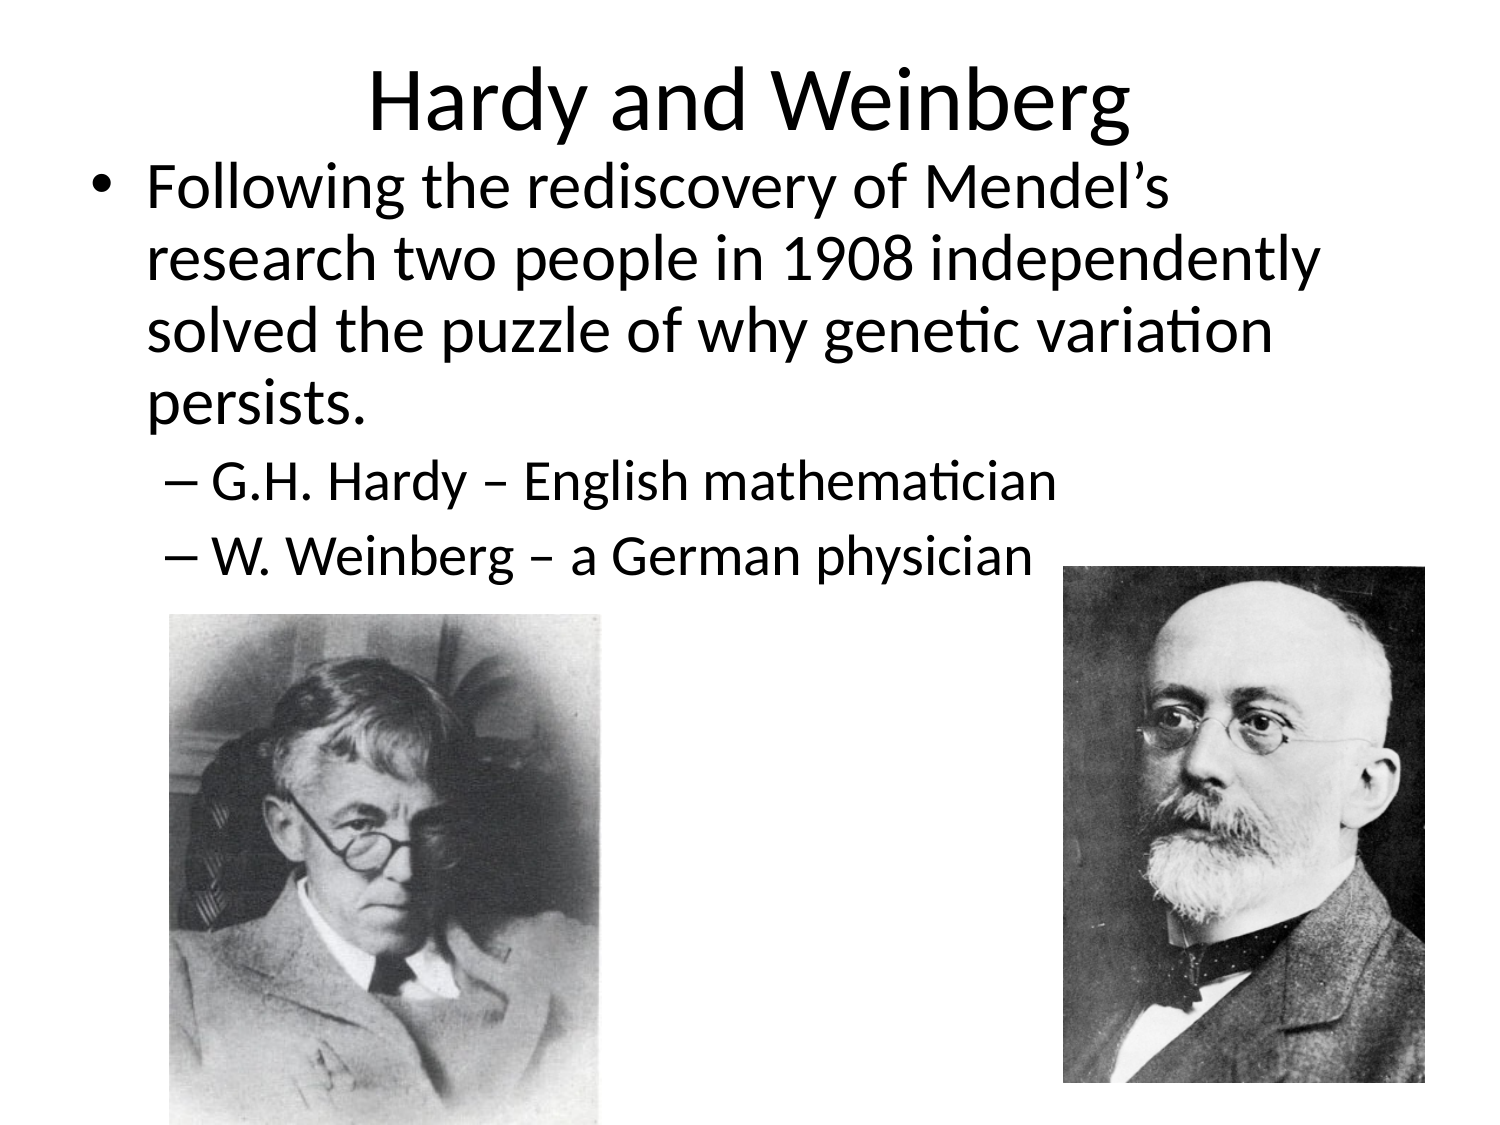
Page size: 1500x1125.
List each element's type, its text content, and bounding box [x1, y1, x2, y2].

list Following the rediscovery of Mendel’s research two people in 1908 independently solved the puzzle of why genetic variation persists. G.H. Hardy – English mathematician W. Weinberg – a German physician [75, 143, 1425, 615]
picture [1063, 566, 1426, 1083]
picture [169, 614, 602, 1125]
title Hardy and Weinberg [75, 0, 1425, 143]
